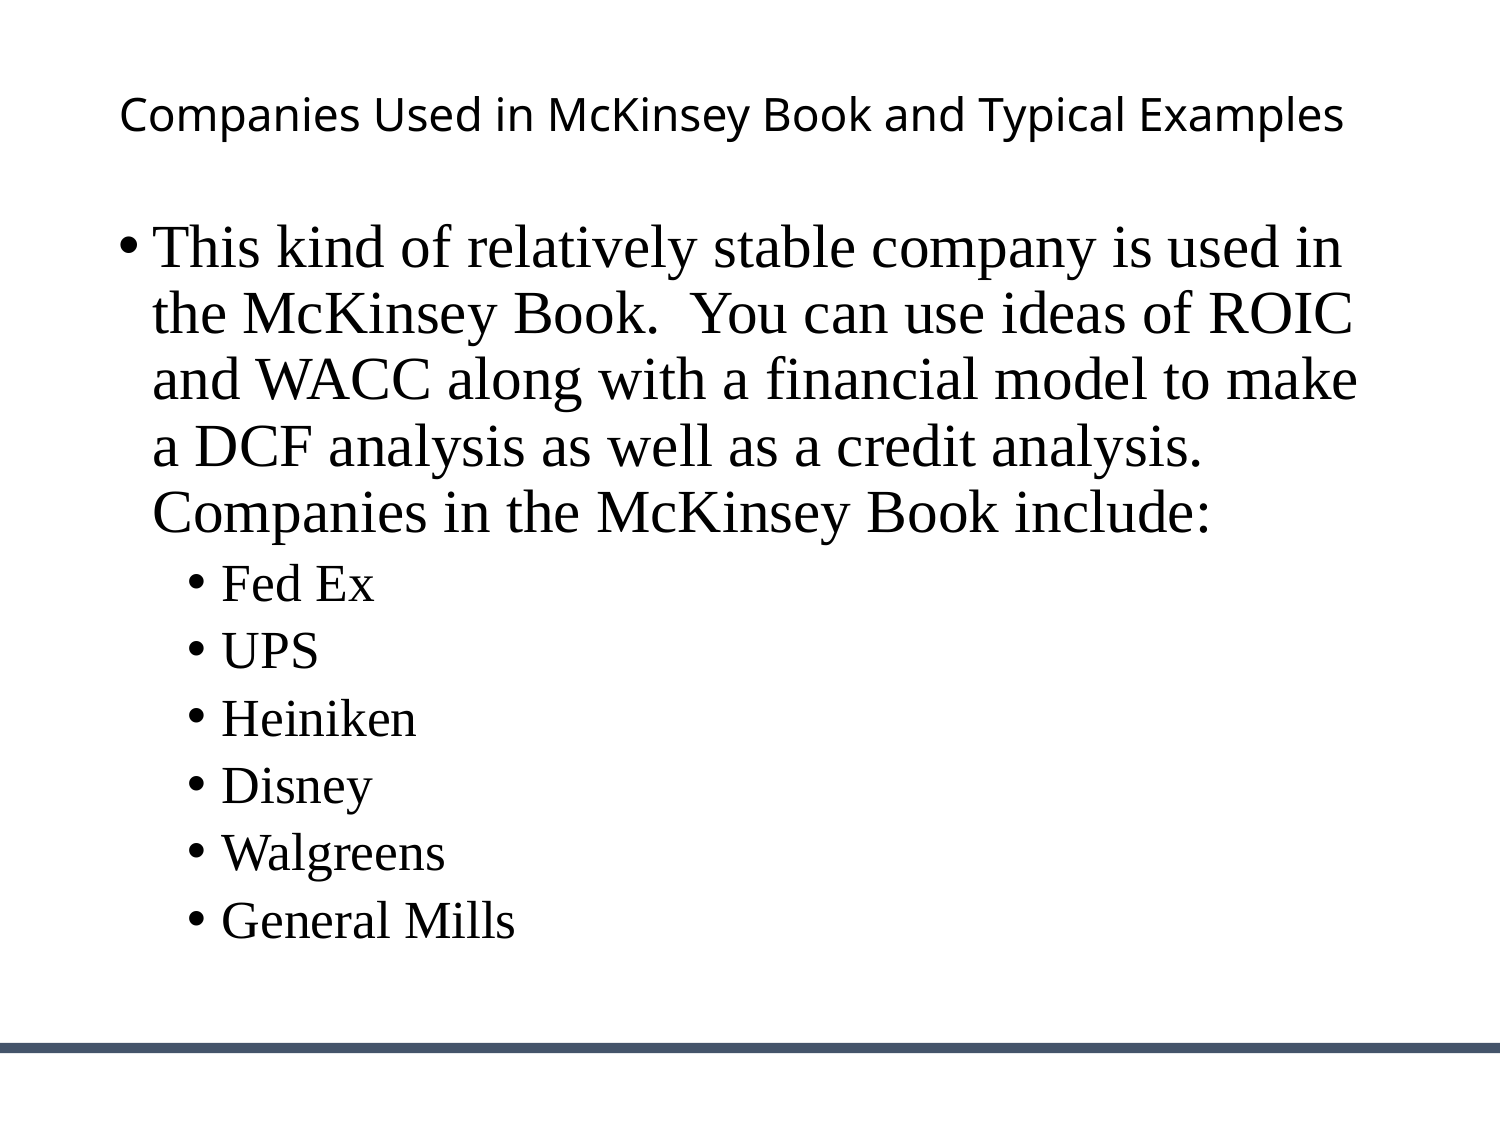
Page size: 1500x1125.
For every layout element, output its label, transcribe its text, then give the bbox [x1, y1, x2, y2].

title Companies Used in McKinsey Book and Typical Examples [103, 59, 1361, 174]
list This kind of relatively stable company is used in the McKinsey Book. You can use ideas of ROIC and WACC along with a financial model to make a DCF analysis as well as a credit analysis. Companies in the McKinsey Book include: Fed Ex UPS Heiniken Disney Walgreens General Mills [103, 207, 1400, 1014]
